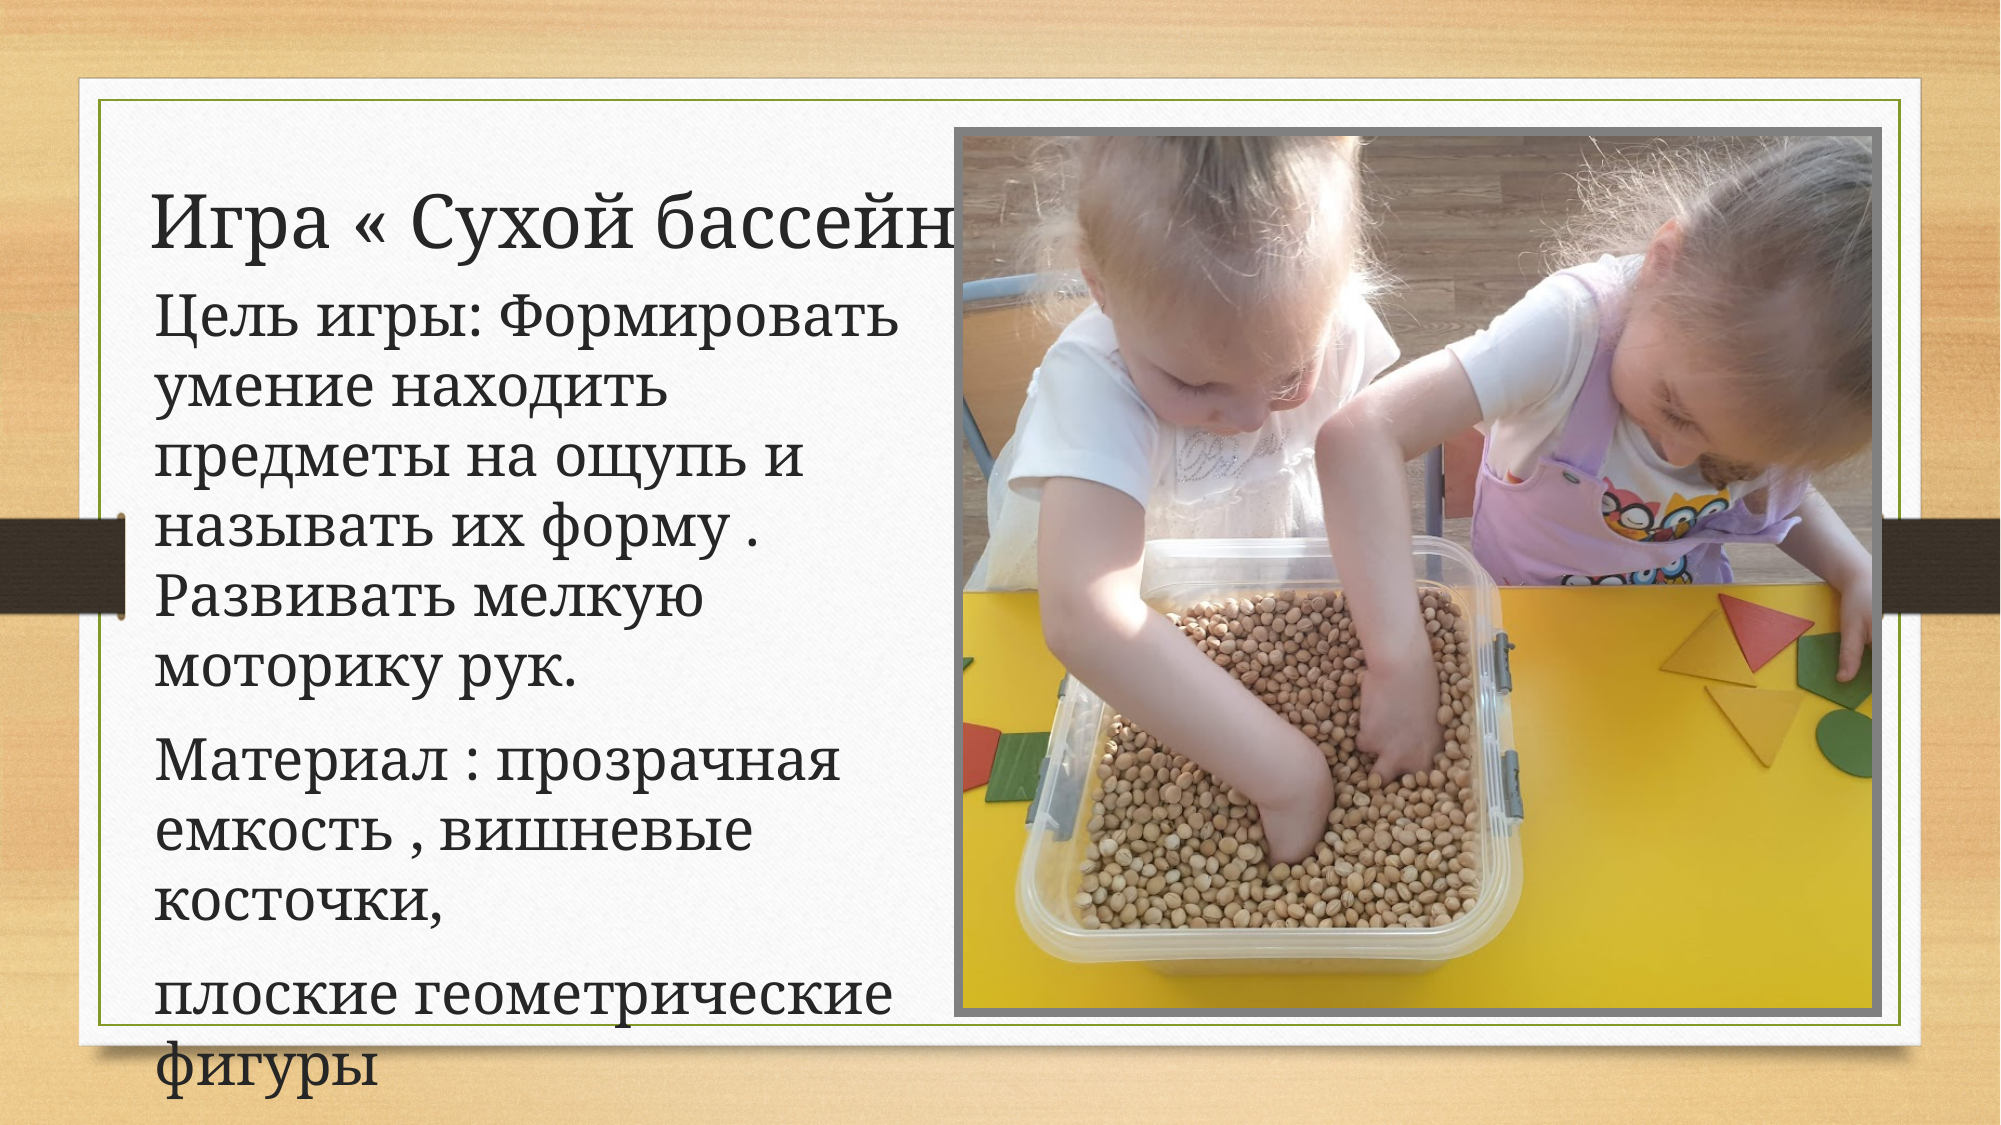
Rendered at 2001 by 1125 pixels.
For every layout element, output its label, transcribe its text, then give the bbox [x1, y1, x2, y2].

title Игра « Сухой бассейн» [89, 58, 1057, 271]
picture [0, 0, 2001, 1125]
list Цель игры: Формировать умение находить предметы на ощупь и называть их форму . Развивать мелкую моторику рук. Материал : прозрачная емкость , вишневые косточки, плоские геометрические фигуры [139, 270, 938, 1013]
